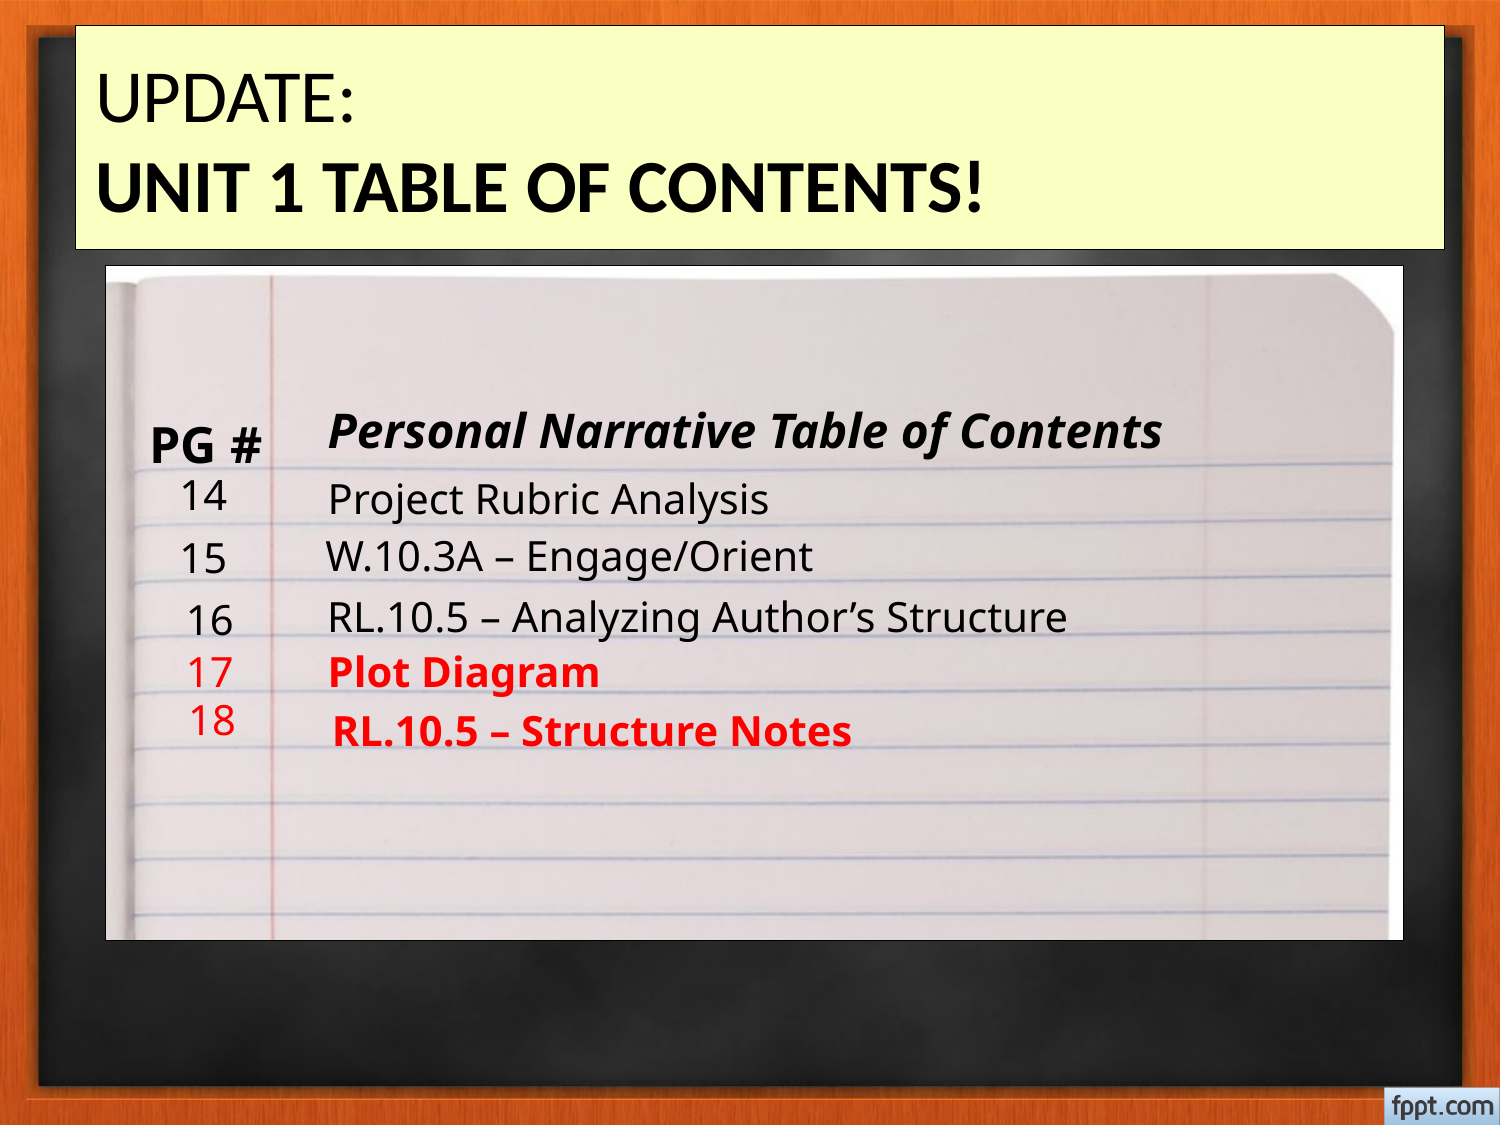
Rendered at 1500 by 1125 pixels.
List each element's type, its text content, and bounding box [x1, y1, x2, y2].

picture [0, 0, 1500, 1125]
title UPDATE: UNIT 1 TABLE OF CONTENTS! [75, 25, 1445, 250]
